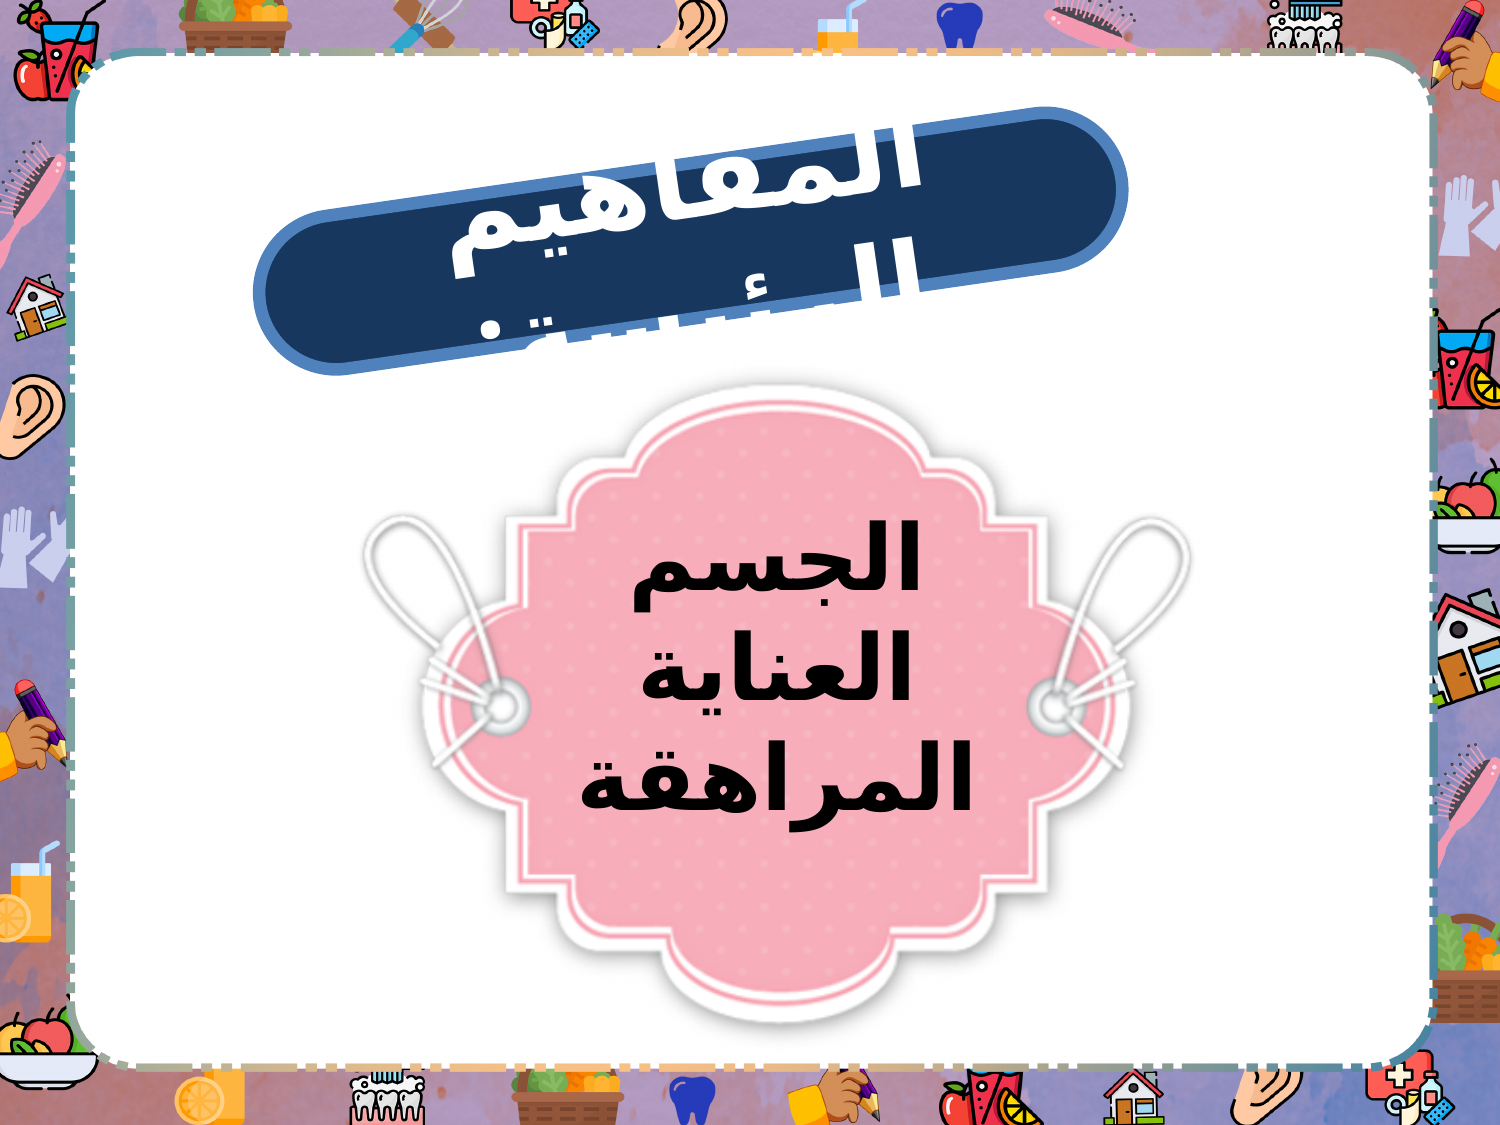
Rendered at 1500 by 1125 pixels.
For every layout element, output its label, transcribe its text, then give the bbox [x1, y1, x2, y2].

text_box المفاهيم الرئيسة: [257, 110, 1125, 372]
picture [0, 0, 1500, 1125]
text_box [336, 325, 1219, 1089]
